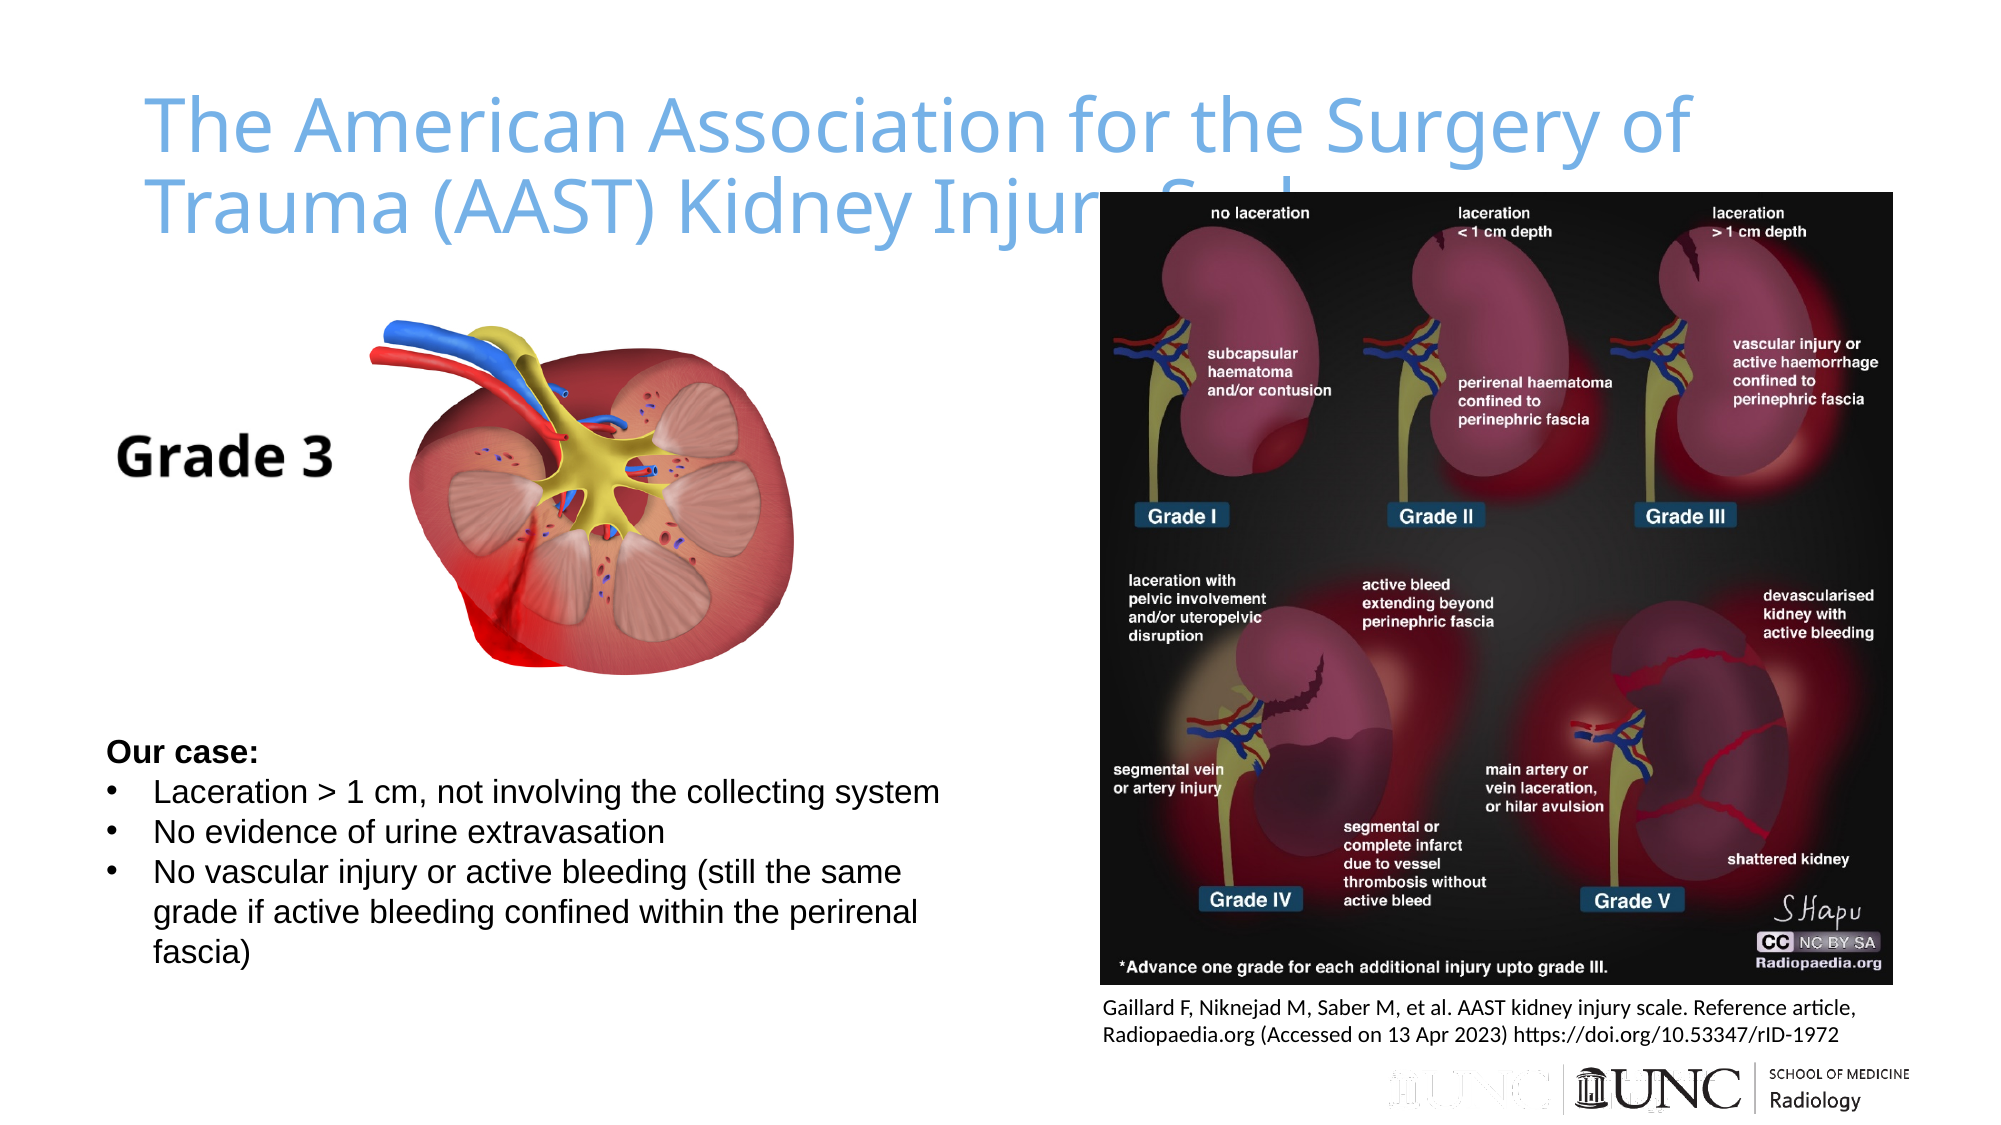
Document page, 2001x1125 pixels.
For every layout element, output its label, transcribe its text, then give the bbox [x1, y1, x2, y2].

title The American Association for the Surgery of Trauma (AAST) Kidney Injury Scale [136, 59, 1876, 278]
text_box Gaillard F, Niknejad M, Saber M, et al. AAST kidney injury scale. Reference article, Radiopaedia.org (Accessed on 13 Apr 2023) https://doi.org/10.53347/rID-1972 [1095, 984, 1902, 1055]
picture [91, 269, 901, 695]
picture [1387, 1062, 1909, 1115]
picture [1099, 192, 1893, 986]
text_box Our case: Laceration > 1 cm, not involving the collecting system No evidence of urine extravasation No vascular injury or active bleeding (still the same grade if active bleeding confined within the perirenal fascia) [98, 722, 993, 978]
